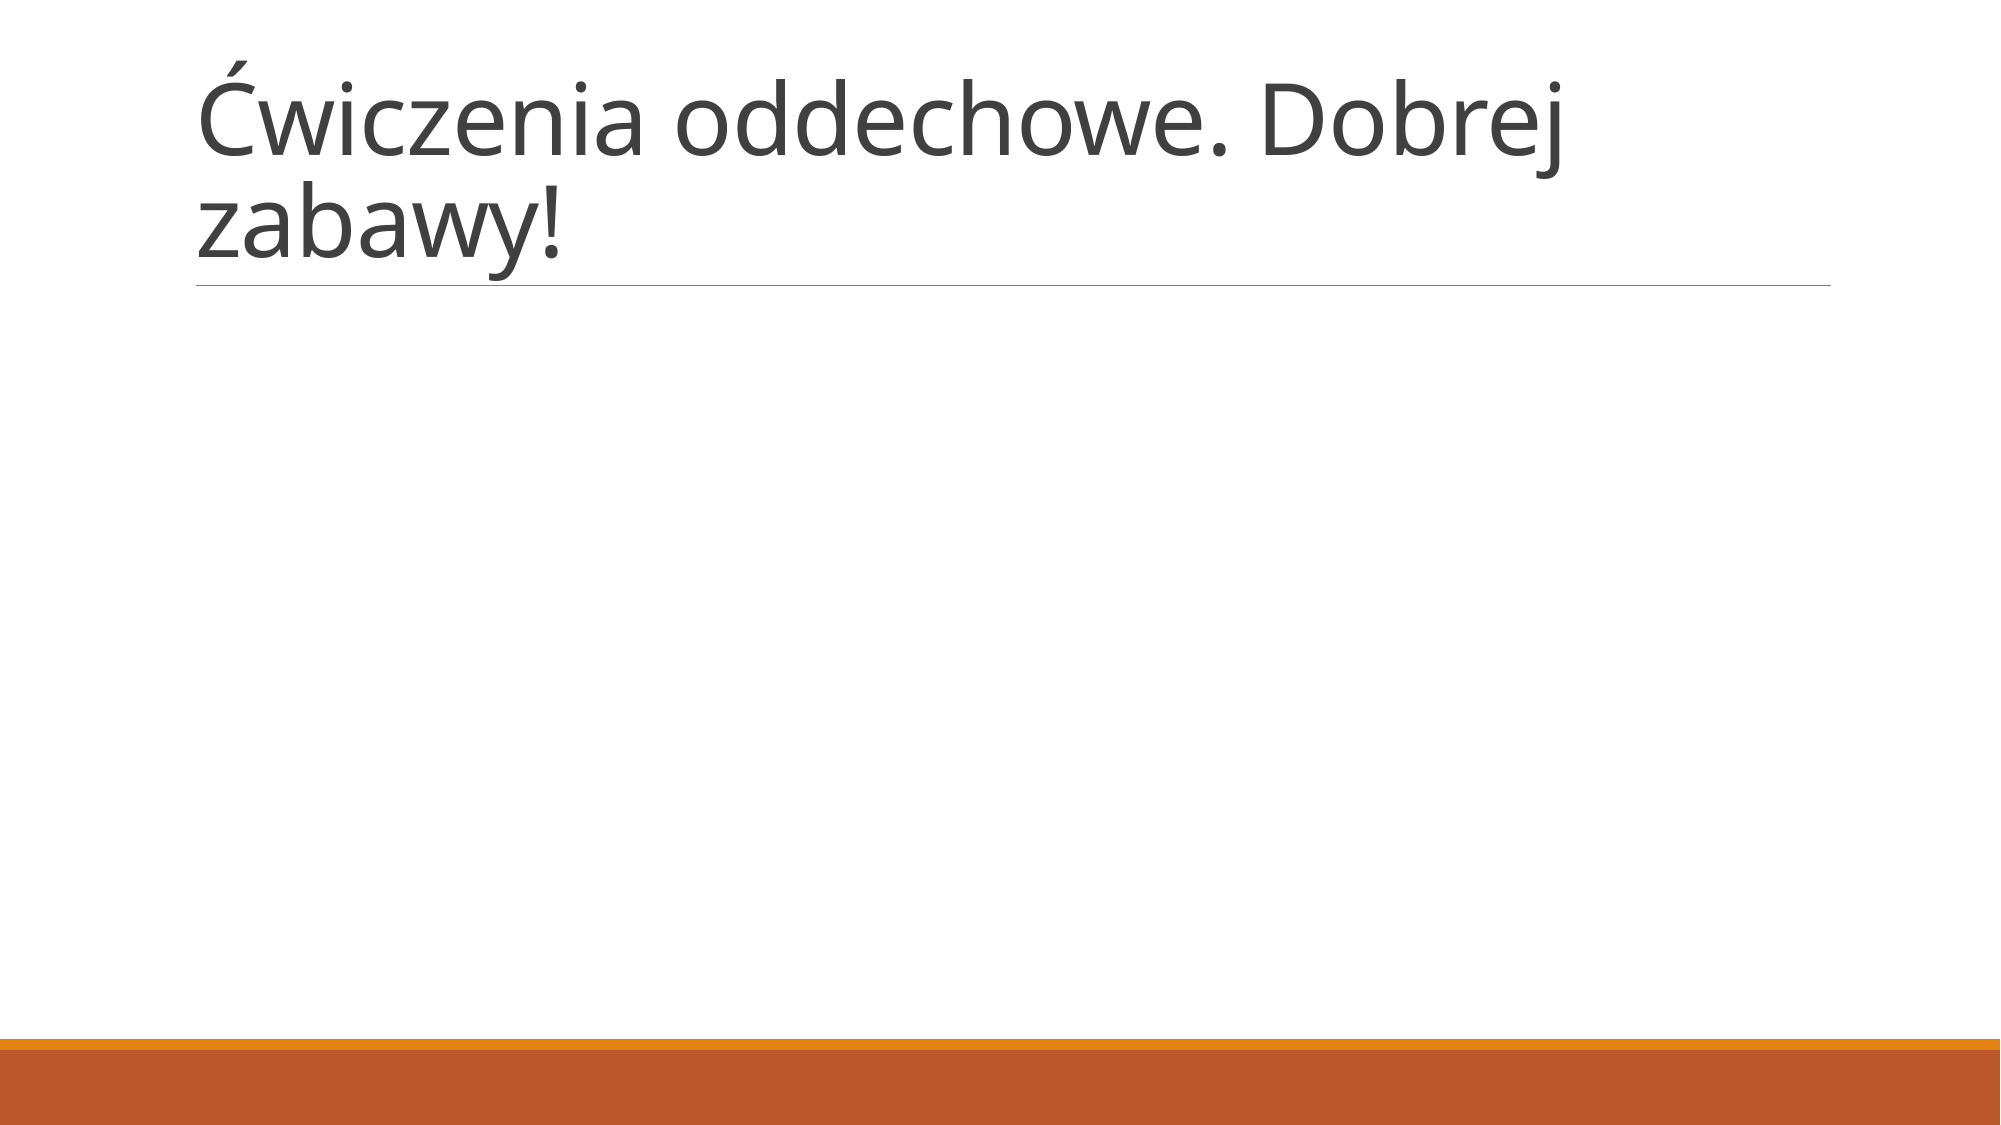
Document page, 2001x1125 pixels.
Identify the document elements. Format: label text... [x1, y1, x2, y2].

title Ćwiczenia oddechowe. Dobrej zabawy! [180, 47, 1830, 285]
